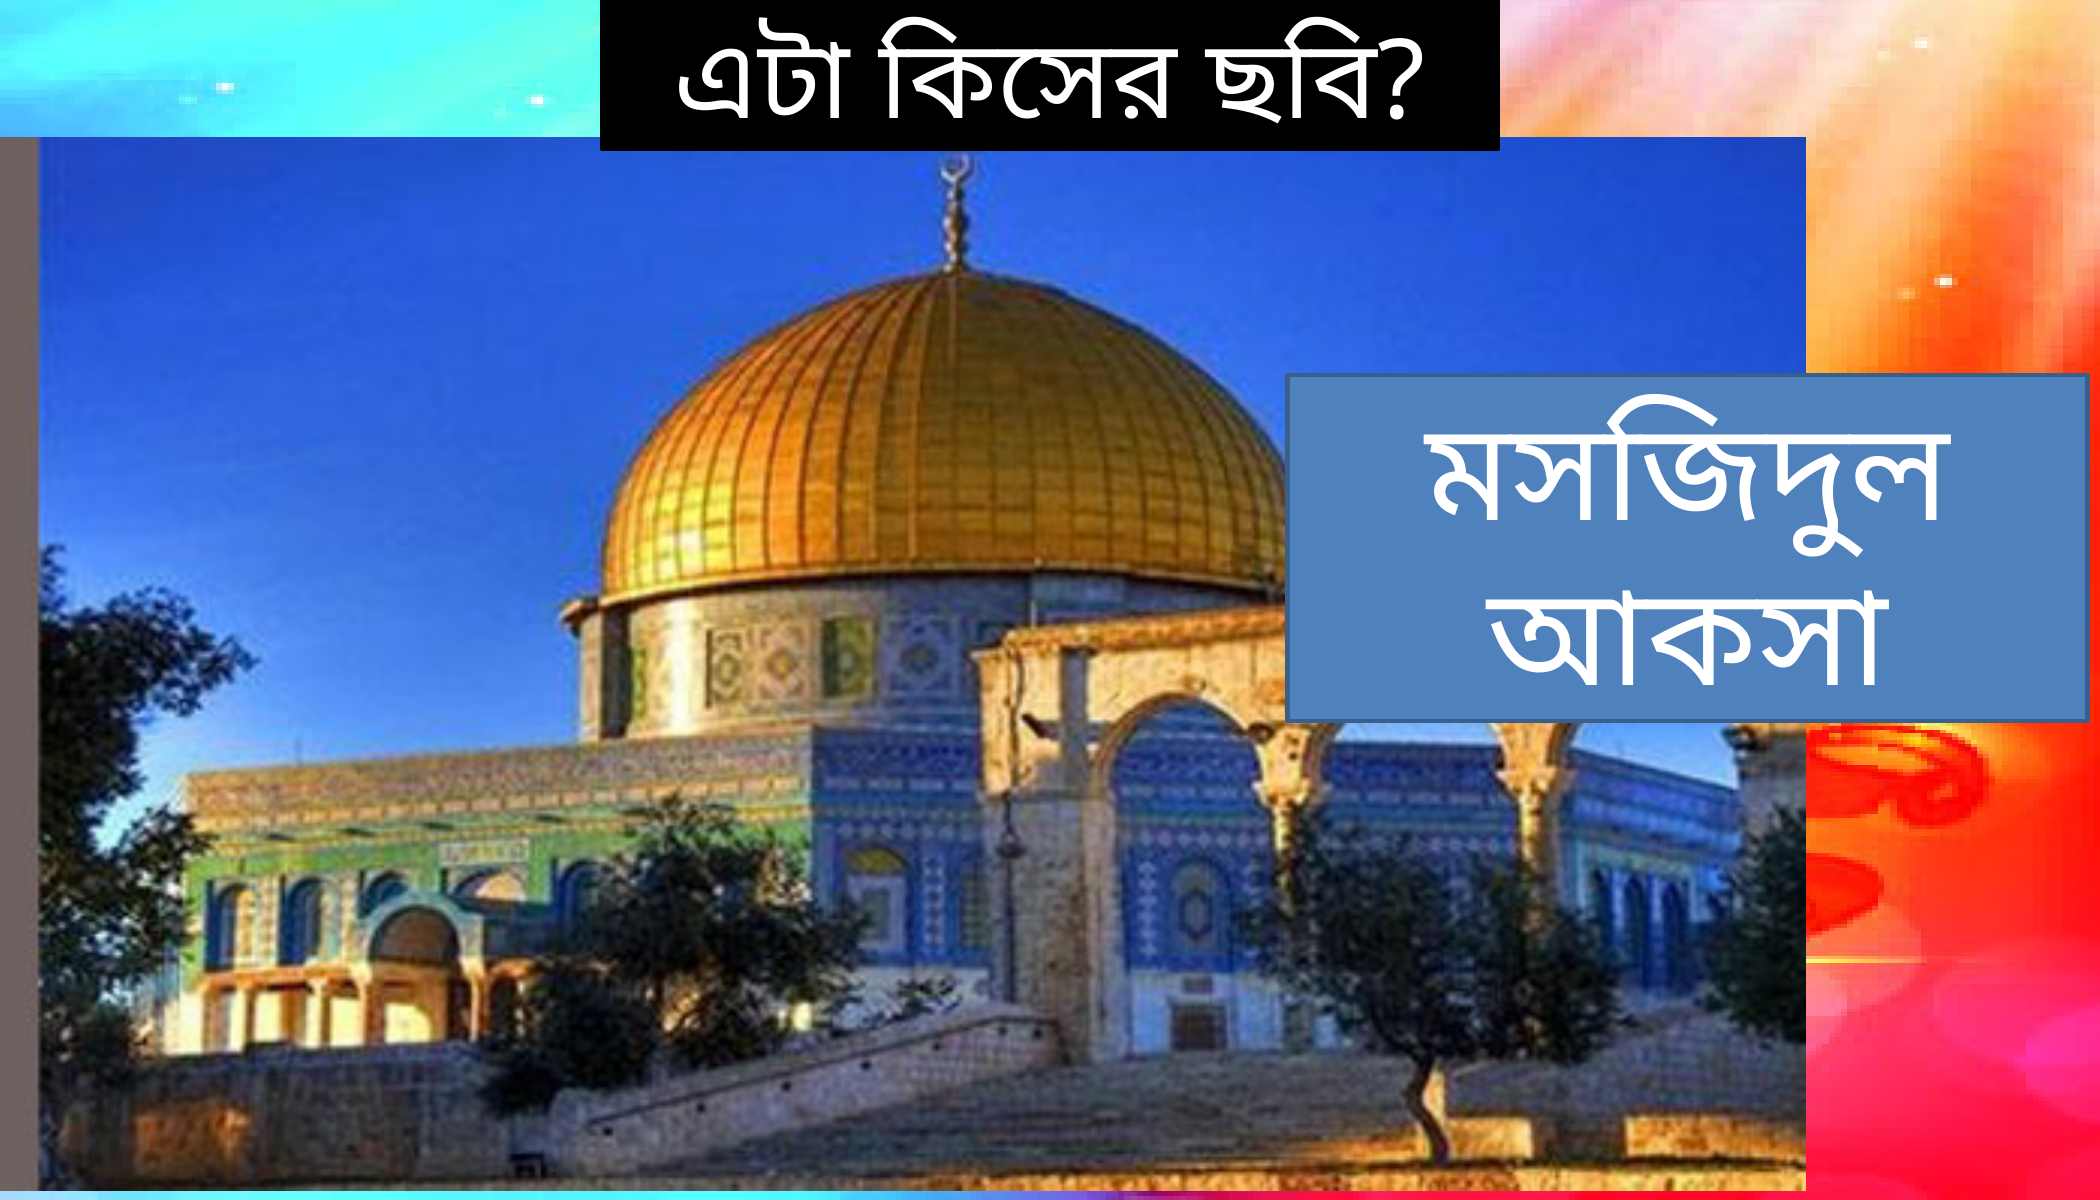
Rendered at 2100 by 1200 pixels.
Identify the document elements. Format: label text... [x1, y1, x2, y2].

text_box এটা কিসের ছবি? [600, 0, 1500, 135]
text_box মসজিদুল আকসা [1812, 373, 2090, 723]
picture [0, 0, 2100, 1200]
